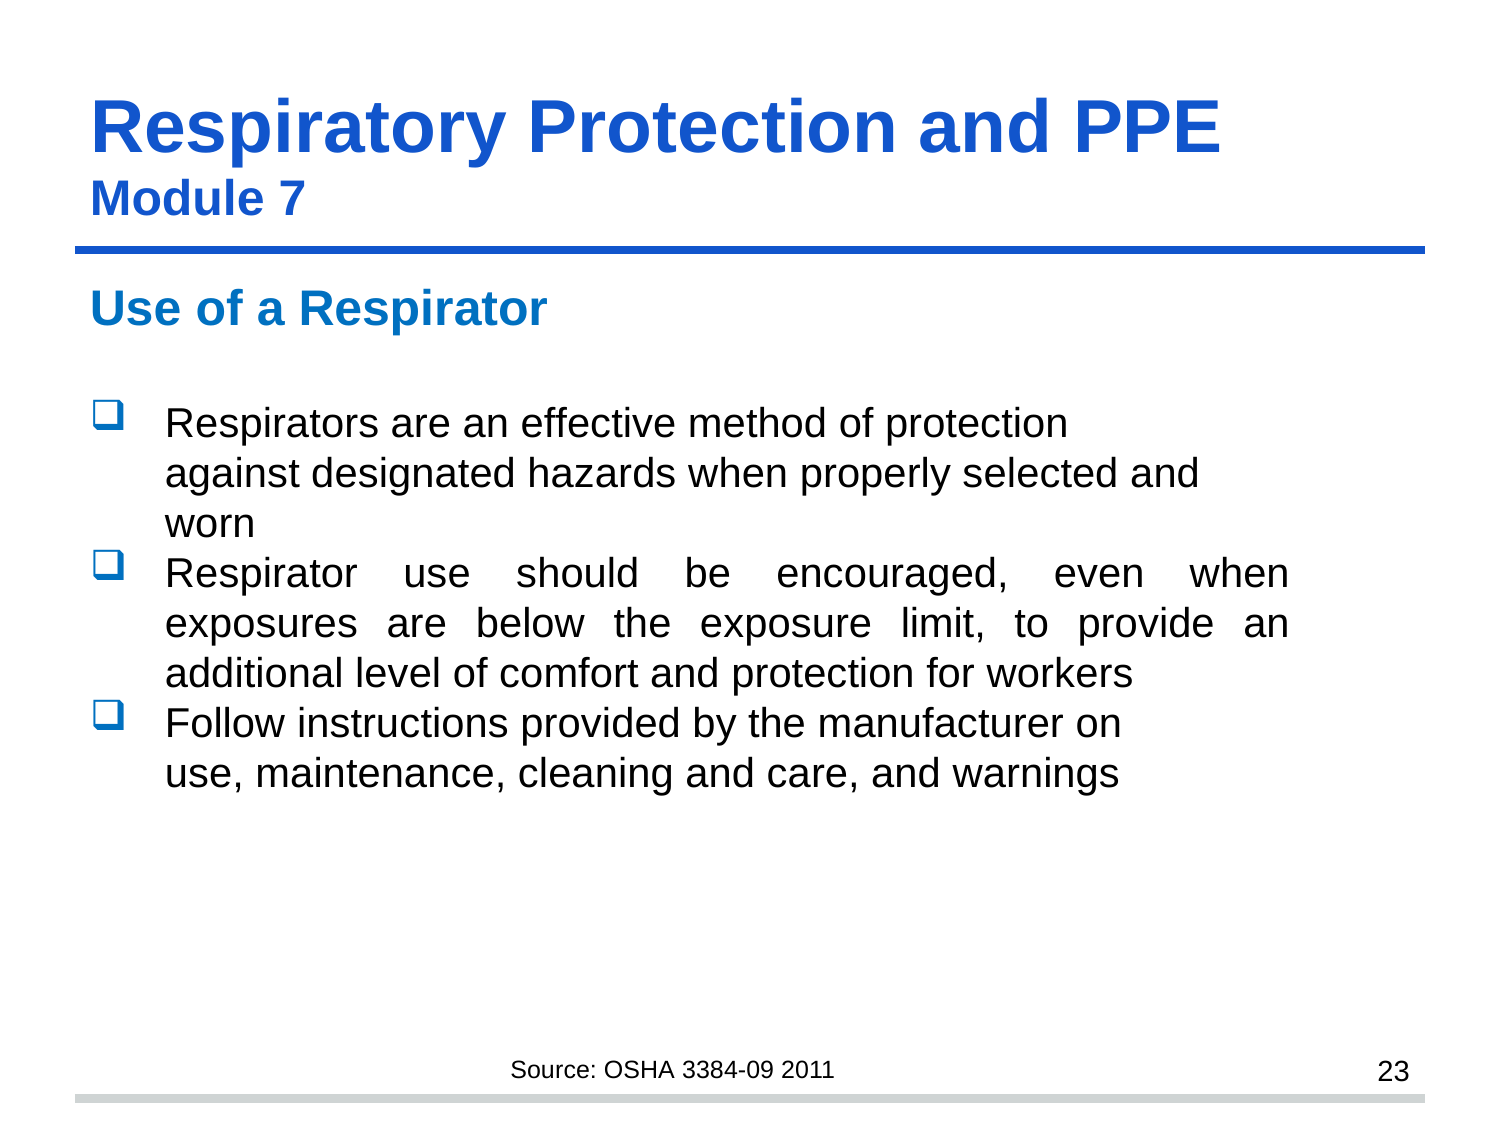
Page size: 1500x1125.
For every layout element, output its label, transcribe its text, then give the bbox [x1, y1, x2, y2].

title Respiratory Protection and PPE [87, 77, 1413, 266]
text_box Module 7 Use of a Respirator Respirators are an effective method of protection against designated hazards when properly selected and worn Respirator use should be encouraged, even when exposures are below the exposure limit, to provide an additional level of comfort and protection for workers Follow instructions provided by the manufacturer on use, maintenance, cleaning and care, and warnings [87, 165, 1291, 796]
text_box Source: OSHA 3384-09 2011 [508, 1053, 838, 1084]
text_box 23 [1375, 1052, 1412, 1088]
